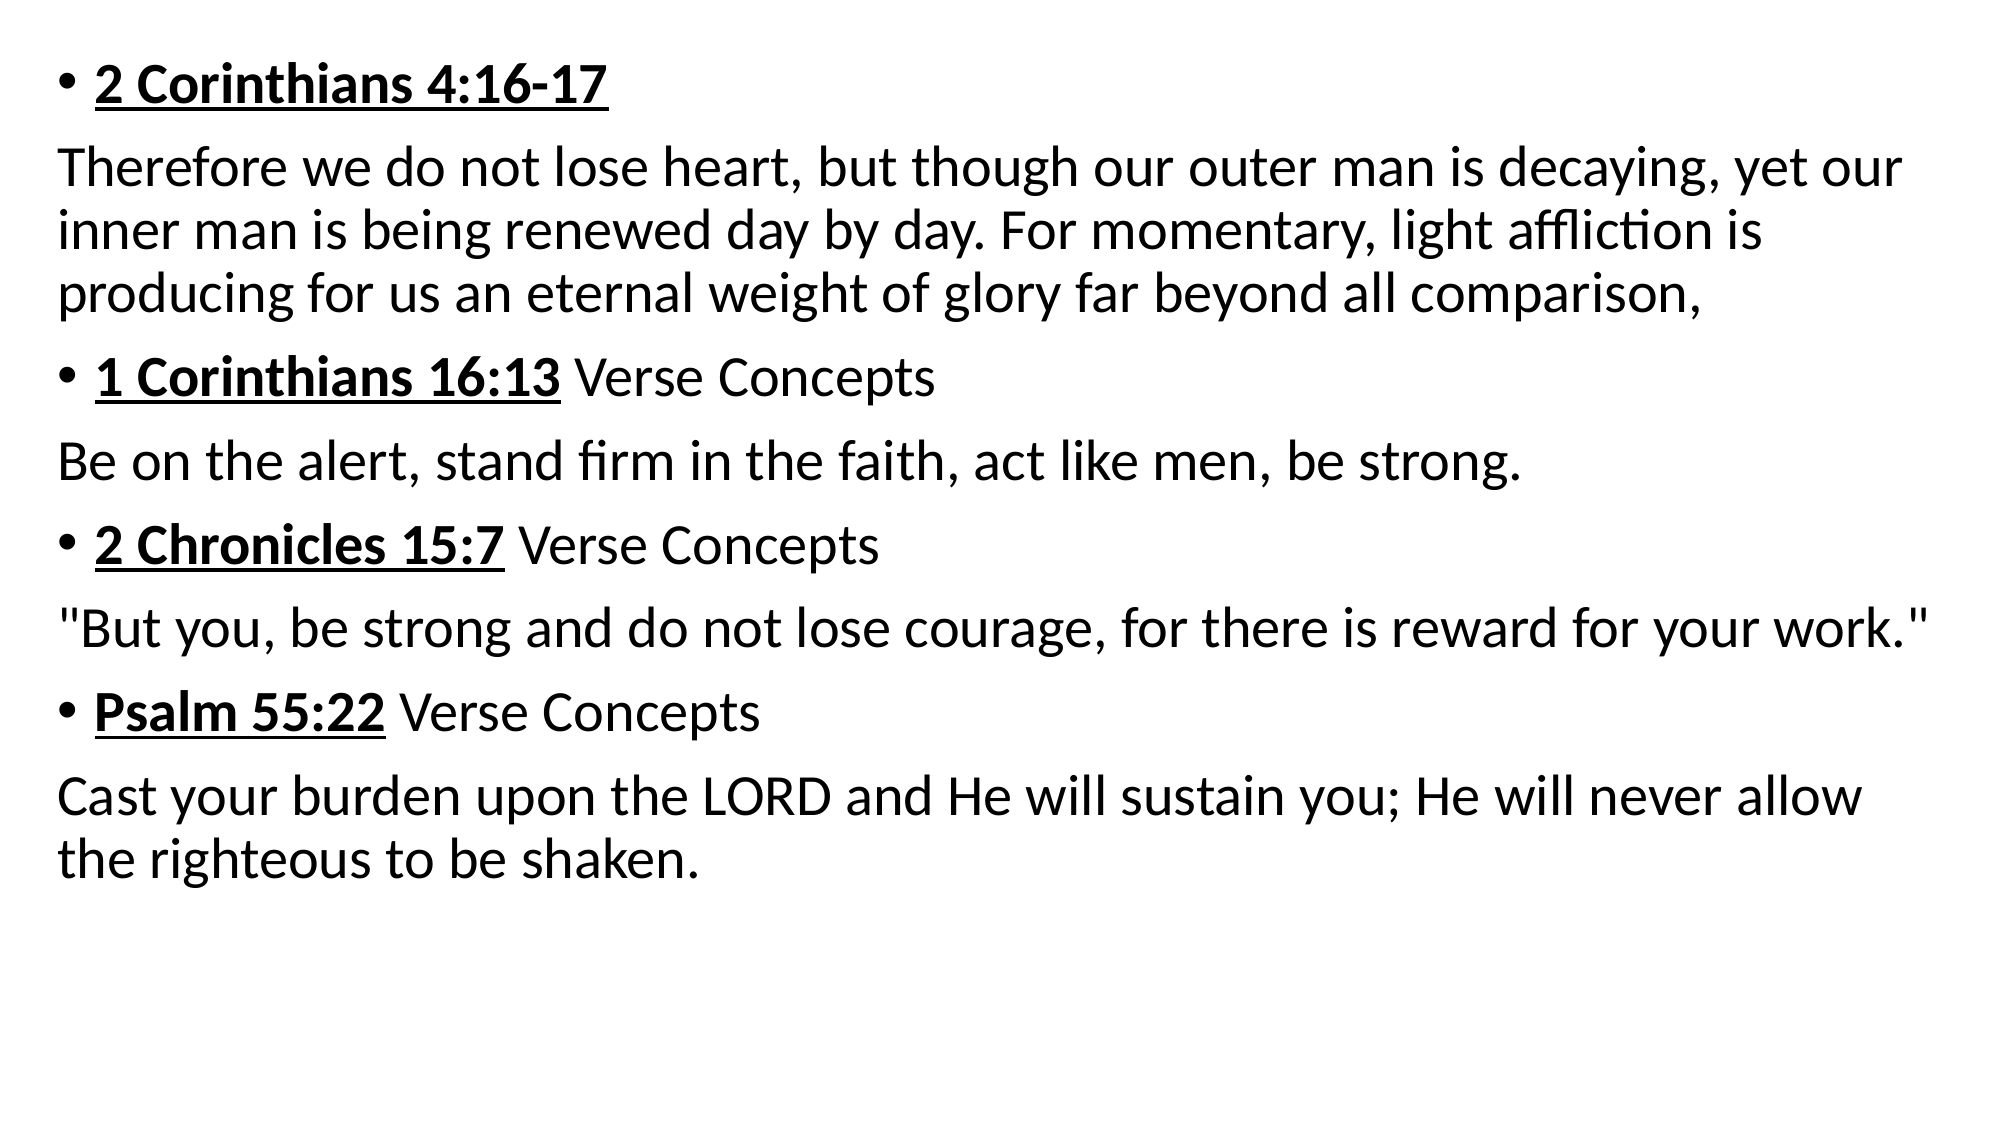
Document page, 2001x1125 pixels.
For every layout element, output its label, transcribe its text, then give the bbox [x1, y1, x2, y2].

list 2 Corinthians 4:16-17 Therefore we do not lose heart, but though our outer man is decaying, yet our inner man is being renewed day by day. For momentary, light affliction is producing for us an eternal weight of glory far beyond all comparison, 1 Corinthians 16:13 Verse Concepts Be on the alert, stand firm in the faith, act like men, be strong. 2 Chronicles 15:7 Verse Concepts "But you, be strong and do not lose courage, for there is reward for your work." Psalm 55:22 Verse Concepts Cast your burden upon the LORD and He will sustain you; He will never allow the righteous to be shaken. [42, 45, 1958, 1100]
